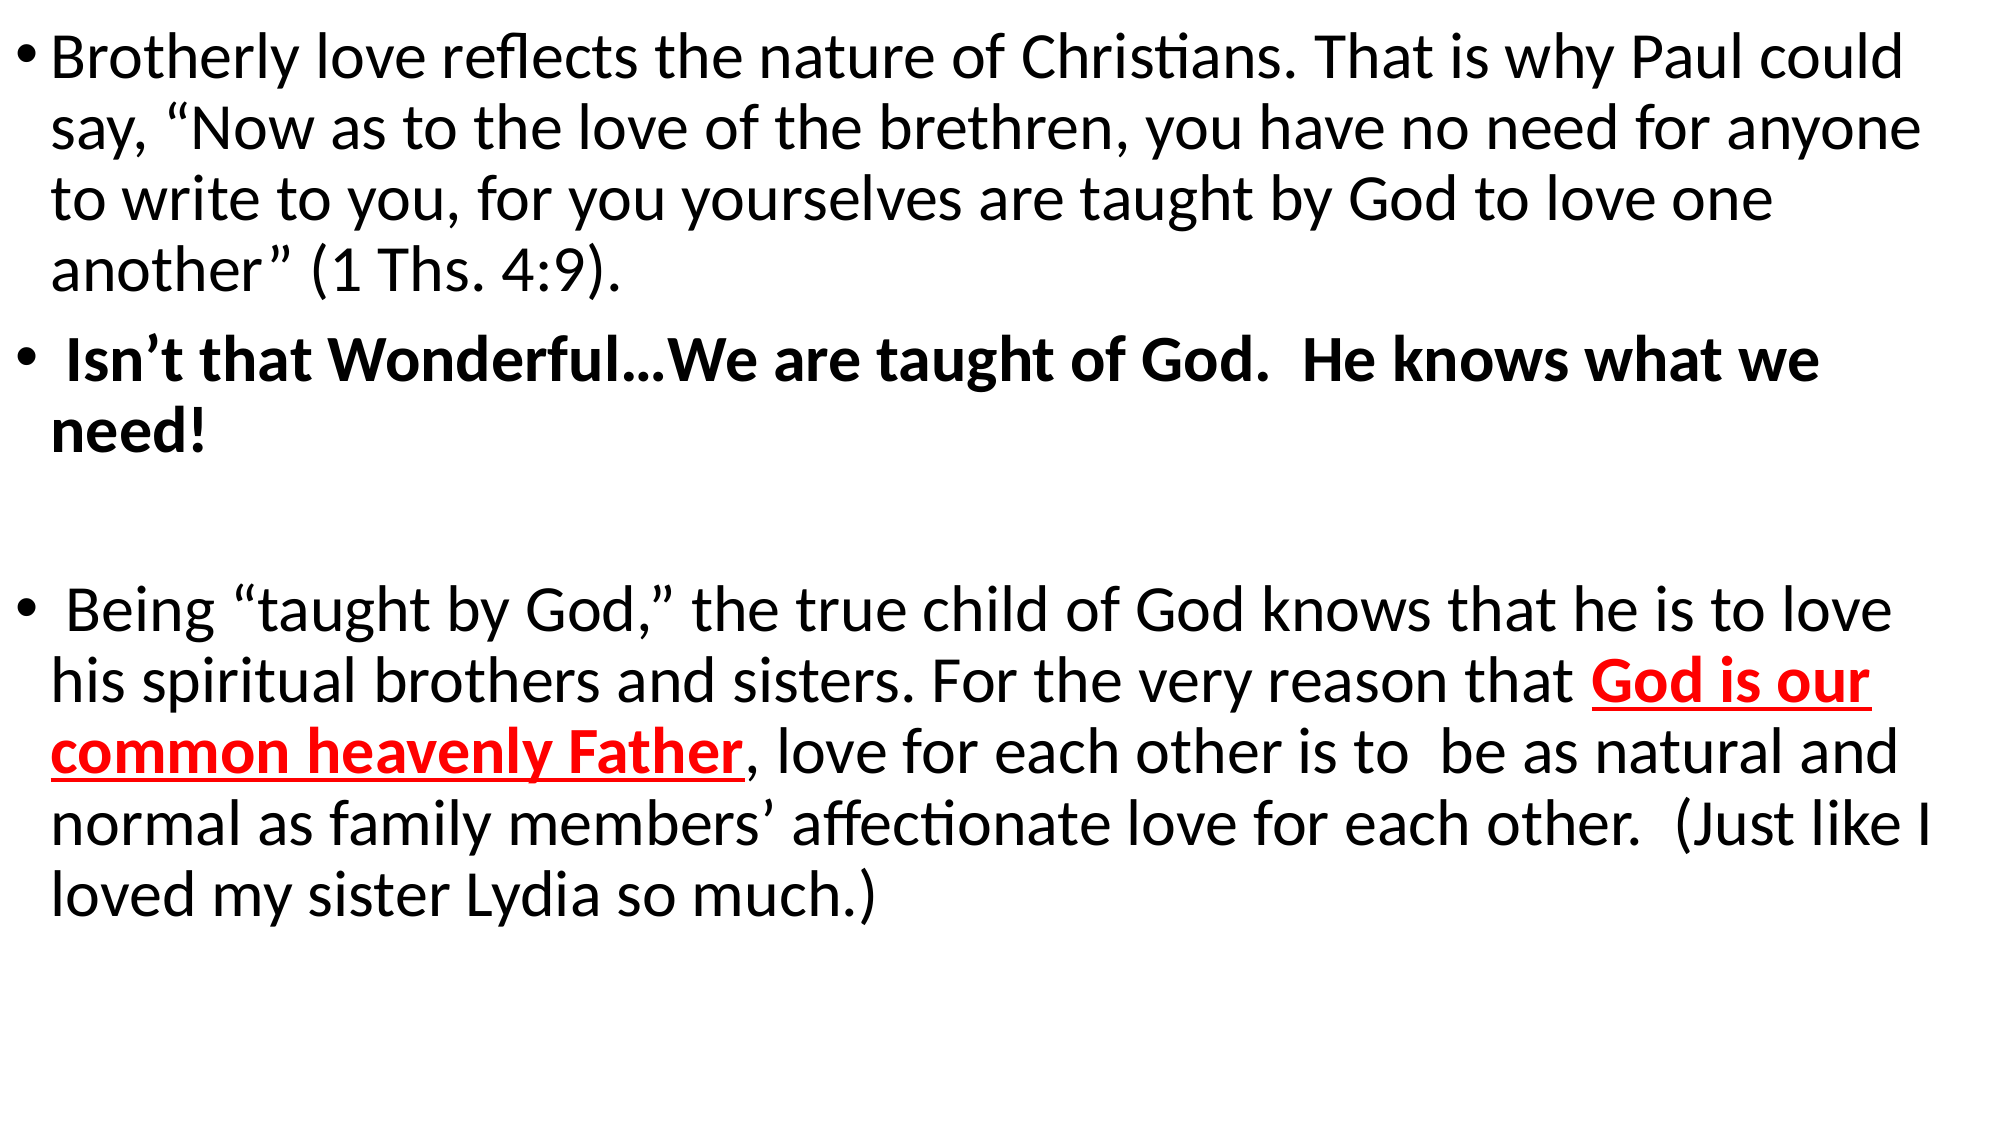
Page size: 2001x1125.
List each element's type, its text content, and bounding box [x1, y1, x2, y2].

list Brotherly love reflects the nature of Christians. That is why Paul could say, “Now as to the love of the brethren, you have no need for anyone to write to you, for you yourselves are taught by God to love one another” (1 Ths. 4:9). Isn’t that Wonderful…We are taught of God. He knows what we need! Being “taught by God,” the true child of God knows that he is to love his spiritual brothers and sisters. For the very reason that God is our common heavenly Father, love for each other is to be as natural and normal as family members’ affectionate love for each other. (Just like I loved my sister Lydia so much.) [0, 13, 1985, 1014]
